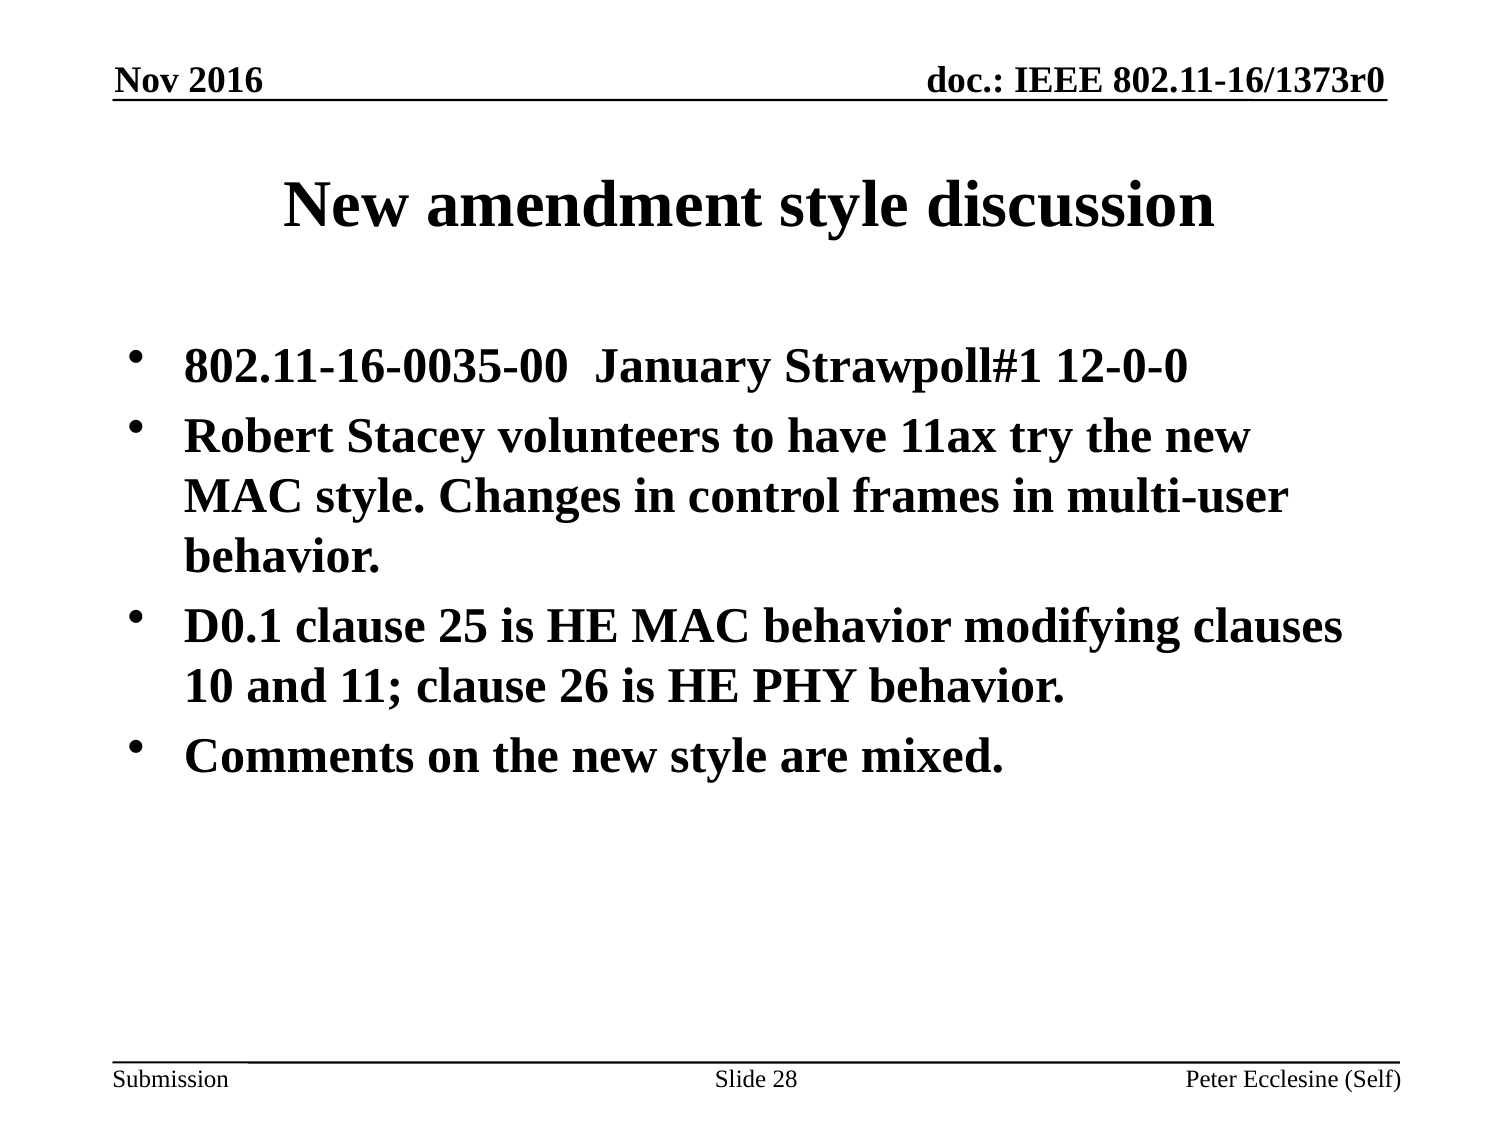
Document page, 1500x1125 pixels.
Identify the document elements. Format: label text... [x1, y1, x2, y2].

title New amendment style discussion [112, 112, 1388, 288]
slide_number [114, 54, 265, 101]
footer Peter Ecclesine (Self) [1181, 1061, 1402, 1093]
slide_number Slide 28 [712, 1061, 800, 1093]
list 802.11-16-0035-00 January Strawpoll#1 12-0-0 Robert Stacey volunteers to have 11ax try the new MAC style. Changes in control frames in multi-user behavior. D0.1 clause 25 is HE MAC behavior modifying clauses 10 and 11; clause 26 is HE PHY behavior. Comments on the new style are mixed. [112, 324, 1388, 1001]
